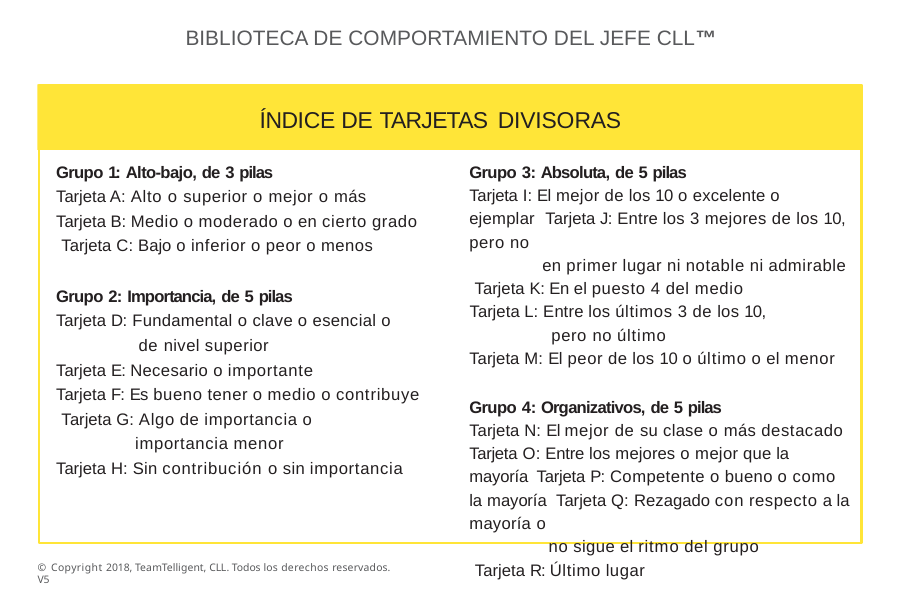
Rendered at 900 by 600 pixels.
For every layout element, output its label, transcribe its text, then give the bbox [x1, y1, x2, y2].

text_box © Copyright 2018, TeamTelligent, CLL. Todos los derechos reservados. V5 [35, 560, 398, 586]
text_box Grupo 3: Absoluta, de 5 pilas Tarjeta I: El mejor de los 10 o excelente o ejemplar Tarjeta J: Entre los 3 mejores de los 10, pero no en primer lugar ni notable ni admirable Tarjeta K: En el puesto 4 del medio Tarjeta L: Entre los últimos 3 de los 10, pero no último Tarjeta M: El peor de los 10 o último o el menor Grupo 4: Organizativos, de 5 pilas Tarjeta N: El mejor de su clase o más destacado Tarjeta O: Entre los mejores o mejor que la mayoría Tarjeta P: Competente o bueno o como la mayoría Tarjeta Q: Rezagado con respecto a la mayoría o no sigue el ritmo del grupo Tarjeta R: Último lugar 53A [467, 161, 865, 600]
text_box [38, 150, 862, 543]
text_box Grupo 1: Alto-bajo, de 3 pilas Tarjeta A: Alto o superior o mejor o más Tarjeta B: Medio o moderado o en cierto grado Tarjeta C: Bajo o inferior o peor o menos Grupo 2: Importancia, de 5 pilas Tarjeta D: Fundamental o clave o esencial o de nivel superior Tarjeta E: Necesario o importante Tarjeta F: Es bueno tener o medio o contribuye Tarjeta G: Algo de importancia o importancia menor Tarjeta H: Sin contribución o sin importancia [53, 161, 422, 478]
text_box BIBLIOTECA DE COMPORTAMIENTO DEL JEFE CLL™ [0, 22, 900, 50]
text_box [37, 84, 863, 150]
text_box ÍNDICE DE TARJETAS DIVISORAS [257, 105, 643, 133]
